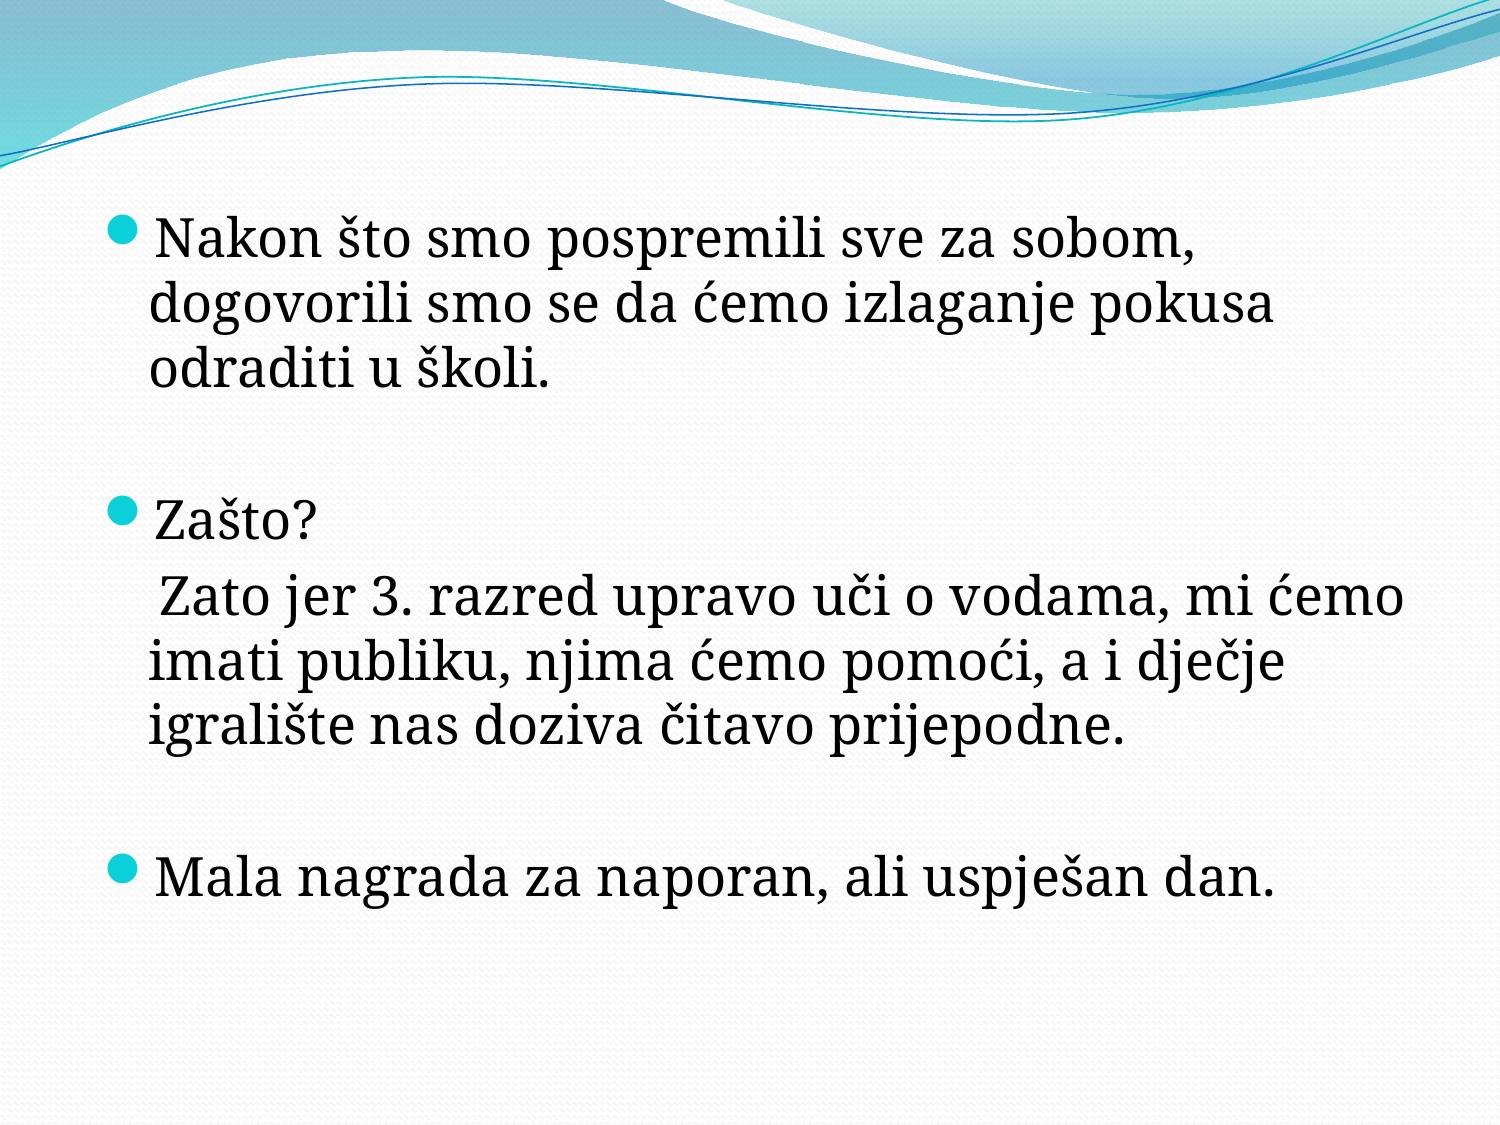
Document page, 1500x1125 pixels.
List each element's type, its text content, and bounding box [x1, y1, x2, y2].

list Nakon što smo pospremili sve za sobom, dogovorili smo se da ćemo izlaganje pokusa odraditi u školi. Zašto? Zato jer 3. razred upravo uči o vodama, mi ćemo imati publiku, njima ćemo pomoći, a i dječje igralište nas doziva čitavo prijepodne. Mala nagrada za naporan, ali uspješan dan. [88, 196, 1439, 917]
